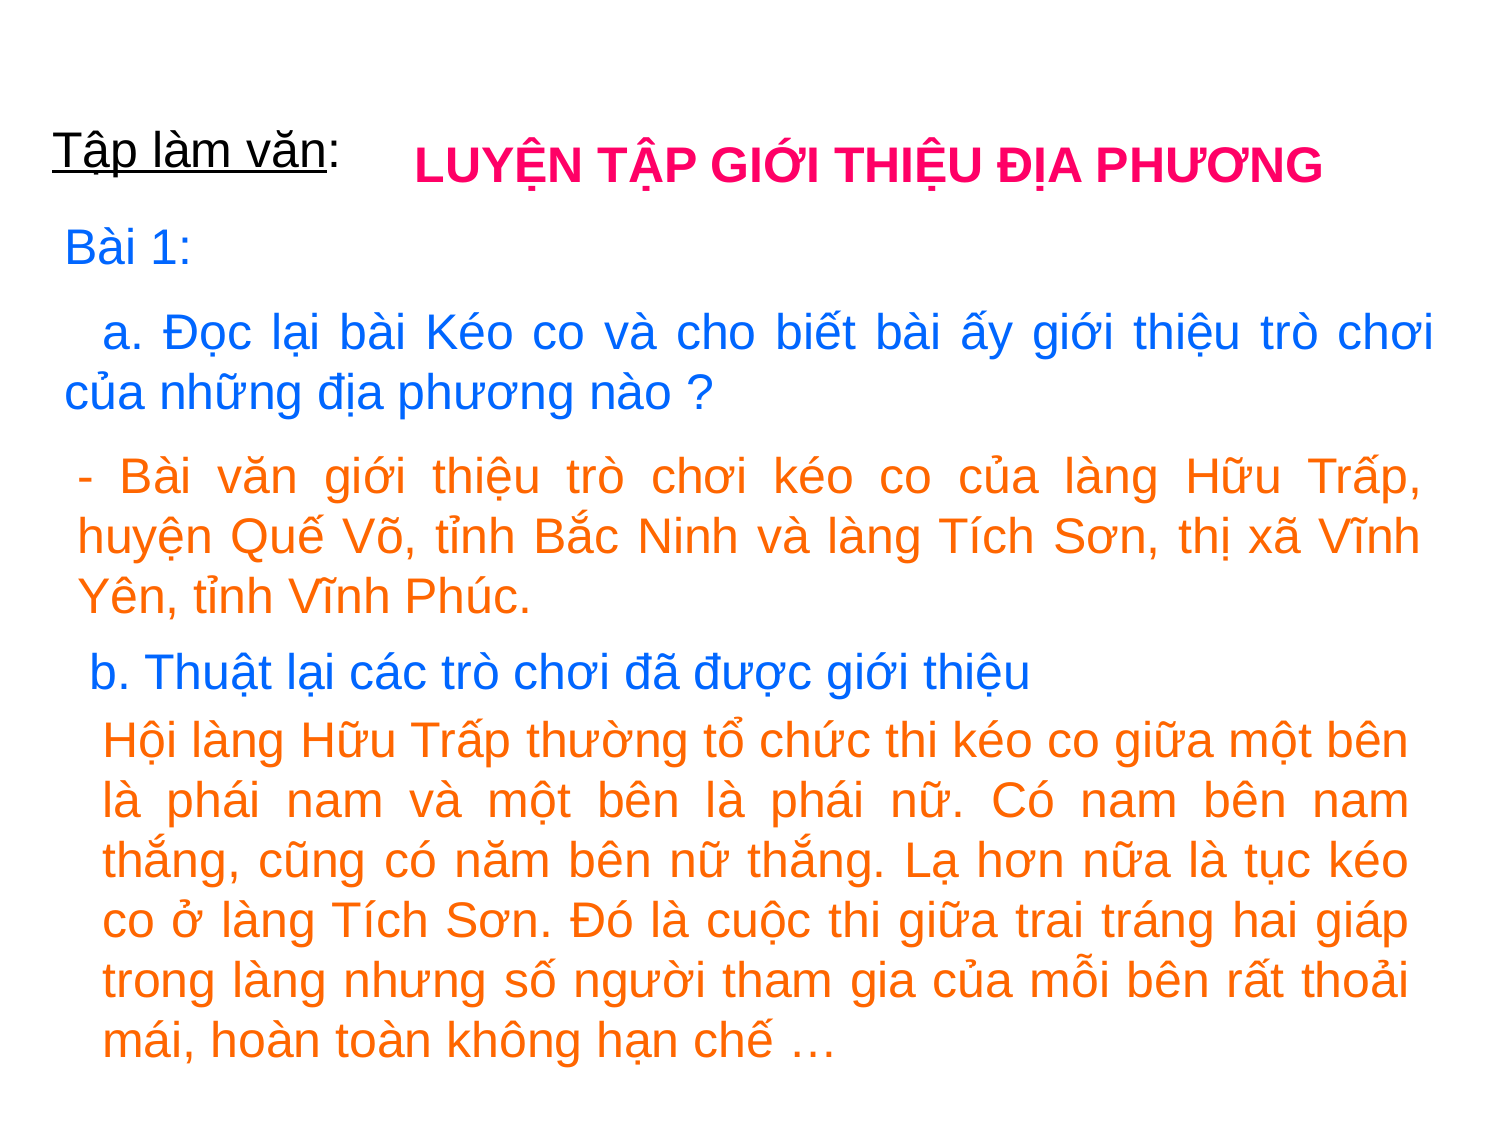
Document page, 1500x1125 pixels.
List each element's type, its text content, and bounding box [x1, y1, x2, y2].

text_box Hội làng Hữu Trấp thường tổ chức thi kéo co giữa một bên là phái nam và một bên là phái nữ. Có nam bên nam thắng, cũng có năm bên nữ thắng. Lạ hơn nữa là tục kéo co ở làng Tích Sơn. Đó là cuộc thi giữa trai tráng hai giáp trong làng nhưng số người tham gia của mỗi bên rất thoải mái, hoàn toàn không hạn chế … [87, 700, 1425, 1076]
text_box Bài 1: a. Đọc lại bài Kéo co và cho biết bài ấy giới thiệu trò chơi của những địa phương nào ? [50, 206, 1450, 427]
text_box LUYỆN TẬP GIỚI THIỆU ĐỊA PHƯƠNG [399, 124, 1350, 200]
text_box Tập làm văn: [37, 24, 1288, 185]
text_box - Bài văn giới thiệu trò chơi kéo co của làng Hữu Trấp, huyện Quế Võ, tỉnh Bắc Ninh và làng Tích Sơn, thị xã Vĩnh Yên, tỉnh Vĩnh Phúc. [62, 436, 1438, 632]
text_box b. Thuật lại các trò chơi đã được giới thiệu [75, 631, 1313, 707]
